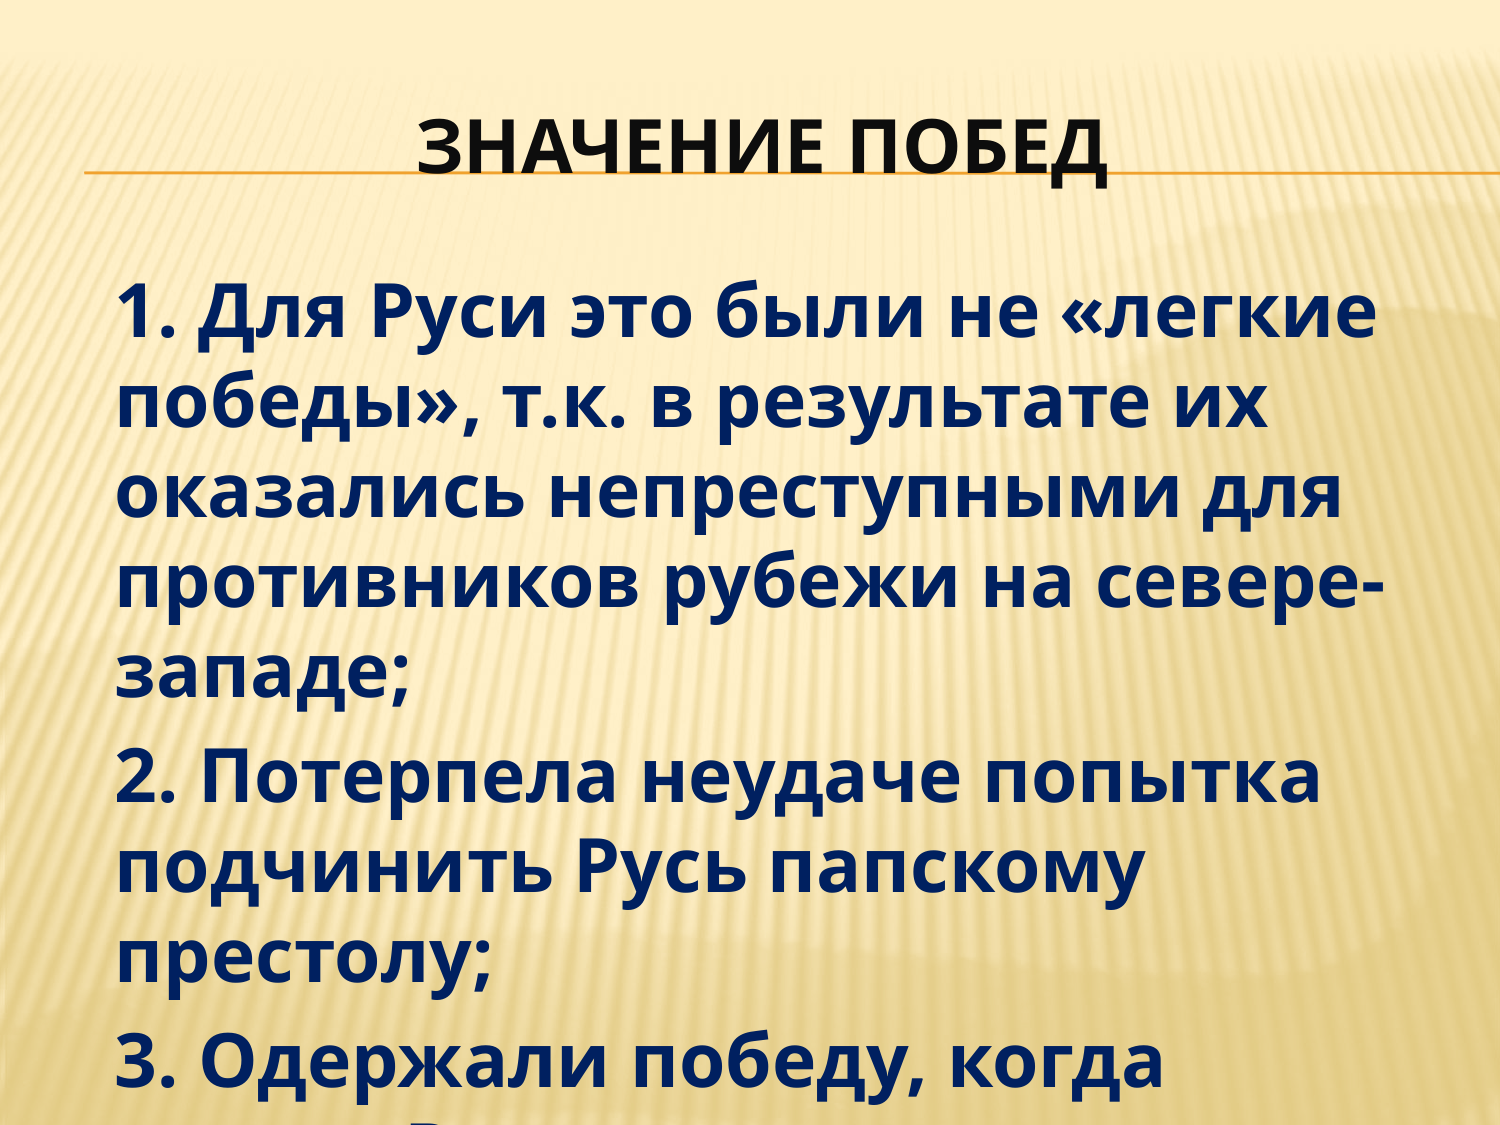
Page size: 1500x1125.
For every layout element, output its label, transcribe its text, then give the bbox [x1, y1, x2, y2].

title Значение побед [50, 75, 1475, 213]
list 1. Для Руси это были не «легкие победы», т.к. в результате их оказались непреступными для противников рубежи на севере-западе; 2. Потерпела неудаче попытка подчинить Русь папскому престолу; 3. Одержали победу, когда города Руси подвергались нападению войск Батыя. [100, 255, 1451, 998]
